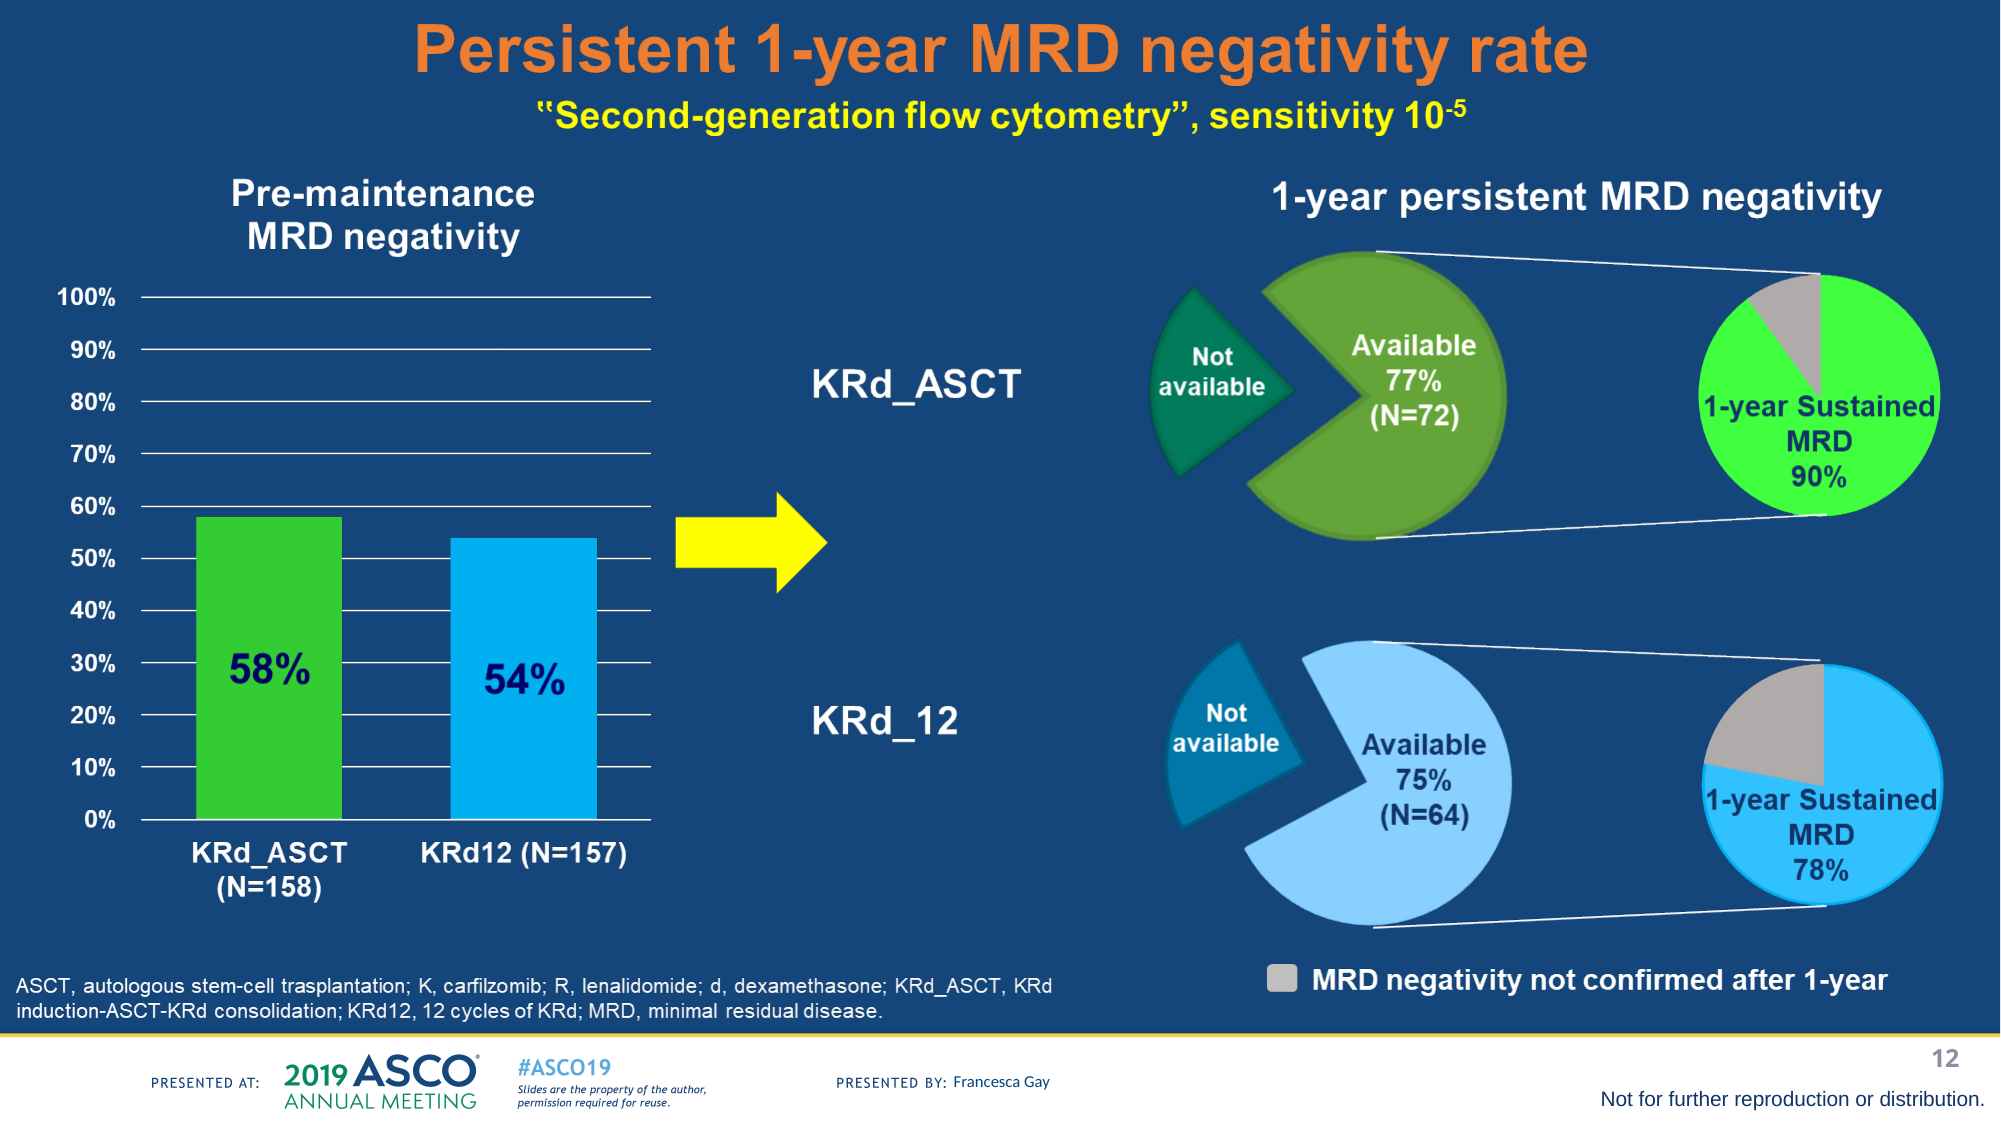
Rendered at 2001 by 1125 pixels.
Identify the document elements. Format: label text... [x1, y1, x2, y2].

picture [0, 0, 2001, 1125]
text_box Not for further reproduction or distribution. [1557, 1080, 2000, 1119]
text_box Francesca Gay [938, 1082, 1369, 1099]
